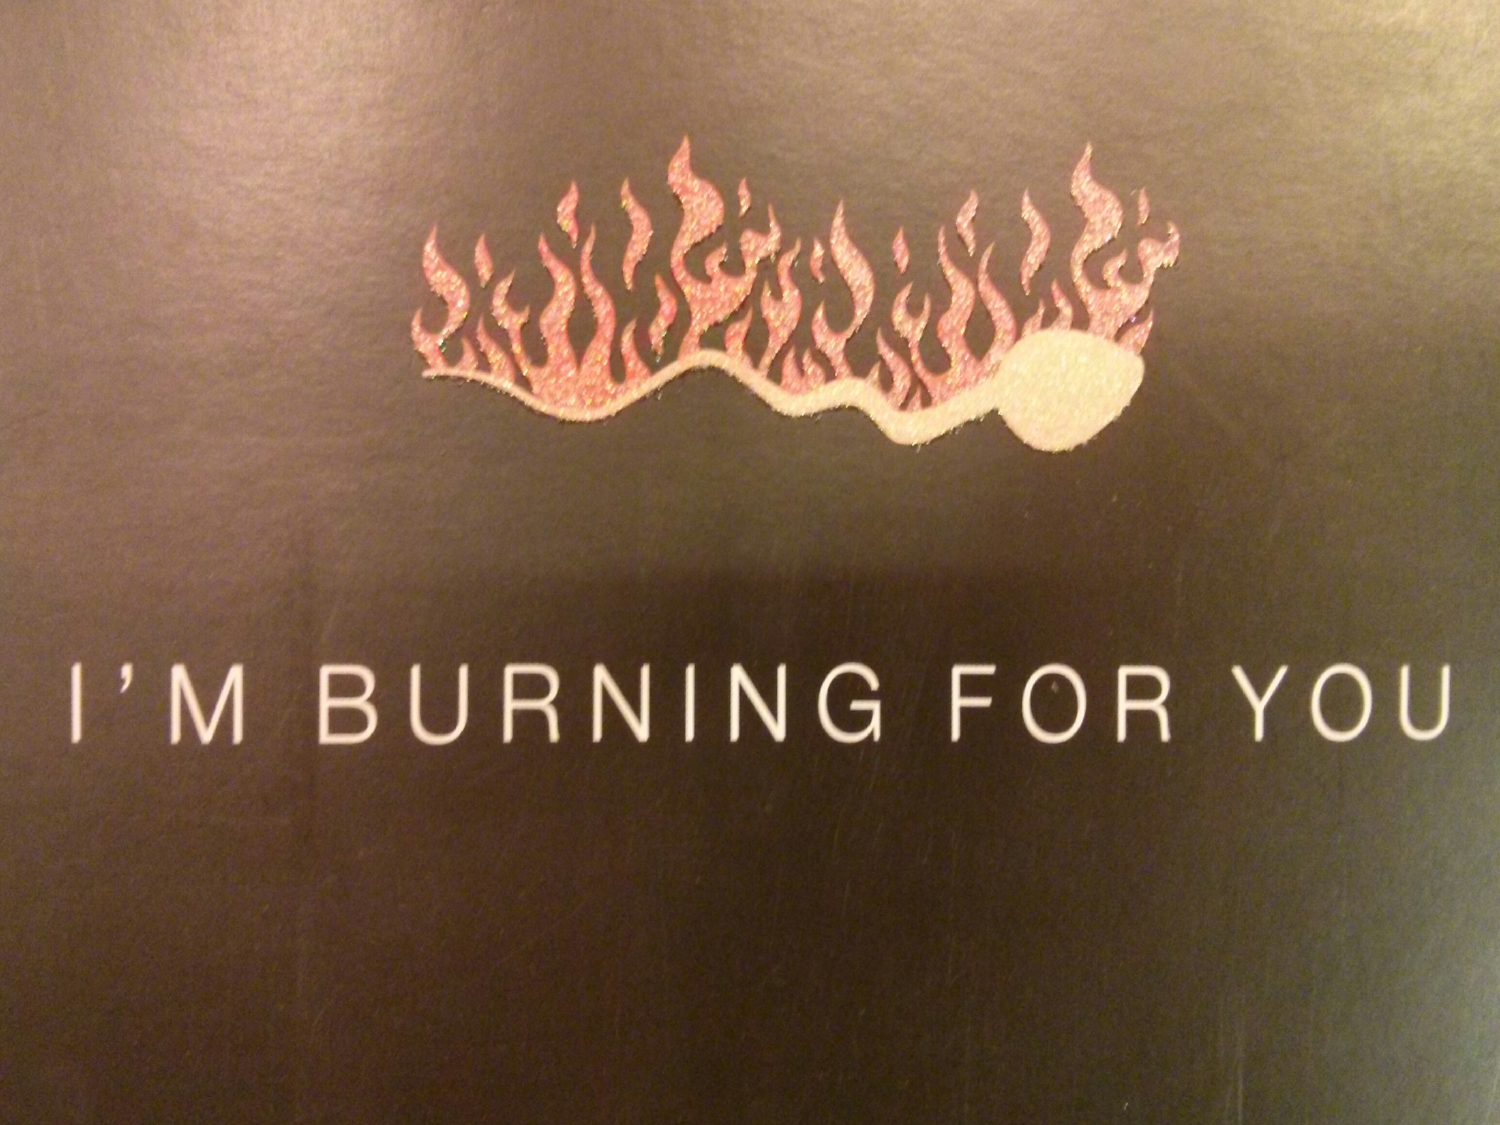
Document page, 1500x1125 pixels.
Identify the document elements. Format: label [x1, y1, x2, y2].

list [0, 0, 1500, 1125]
